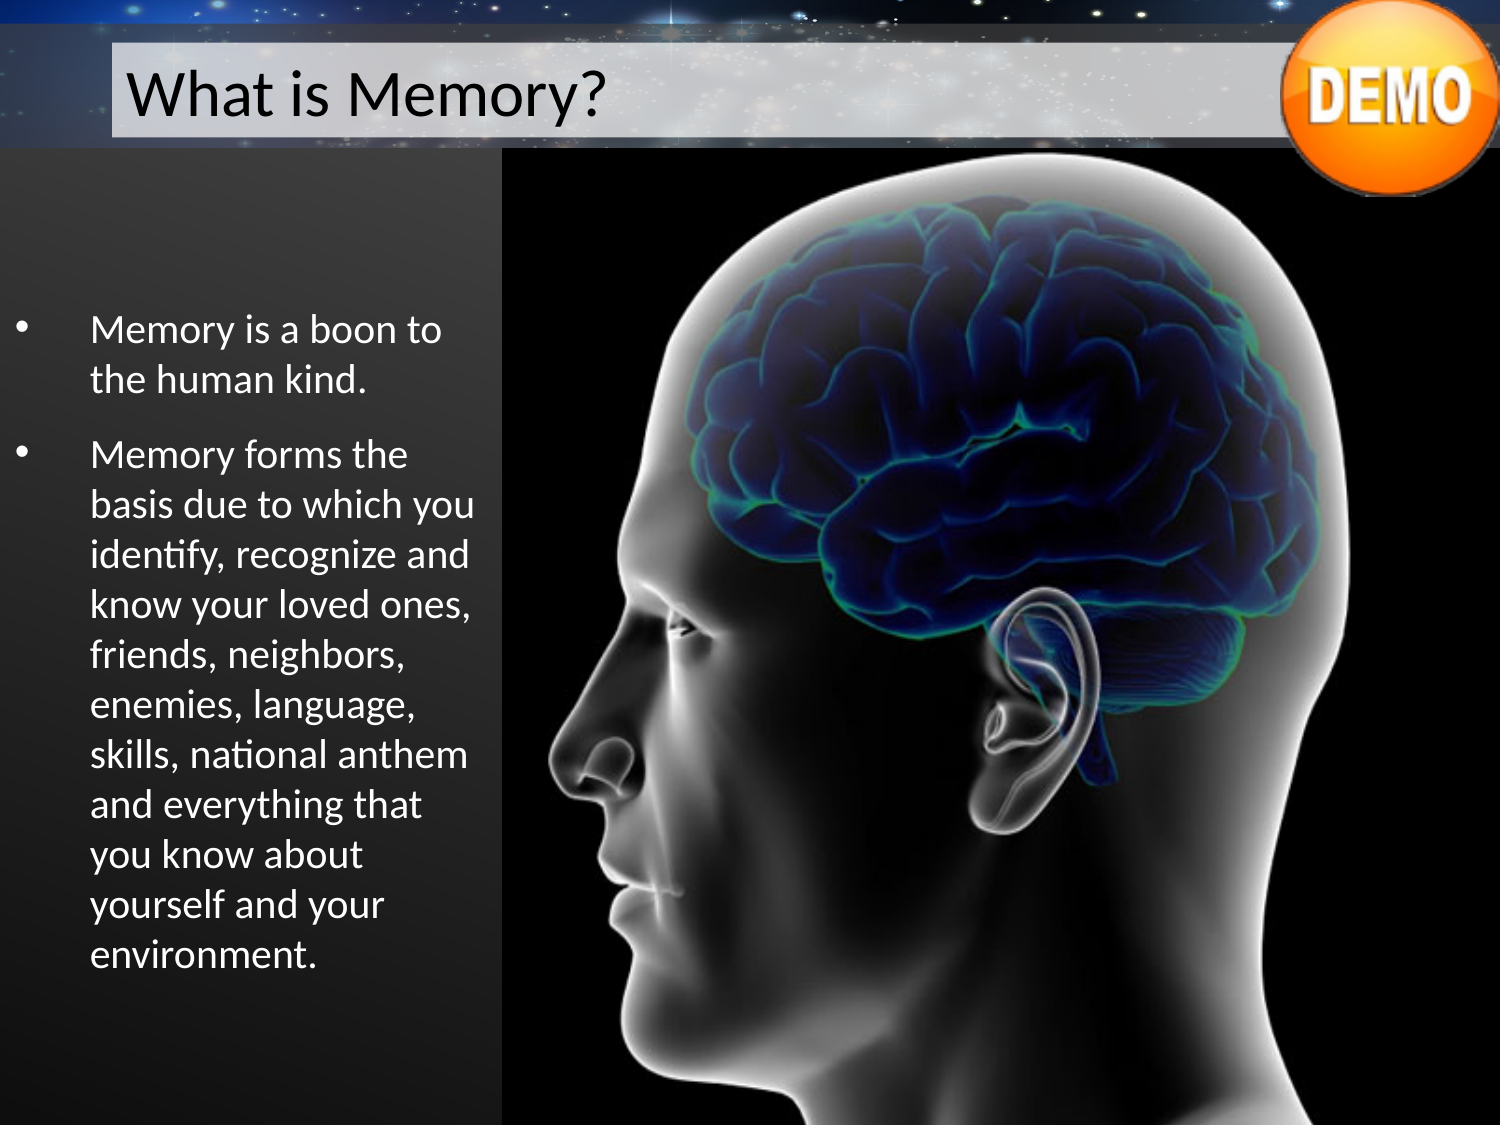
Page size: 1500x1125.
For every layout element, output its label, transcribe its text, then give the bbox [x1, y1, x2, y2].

picture [418, 0, 1500, 1125]
text_box Memory is a boon to the human kind. Memory forms the basis due to which you identify, recognize and know your loved ones, friends, neighbors, enemies, language, skills, national anthem and everything that you know about yourself and your environment. [0, 158, 413, 1125]
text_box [0, 0, 1275, 150]
